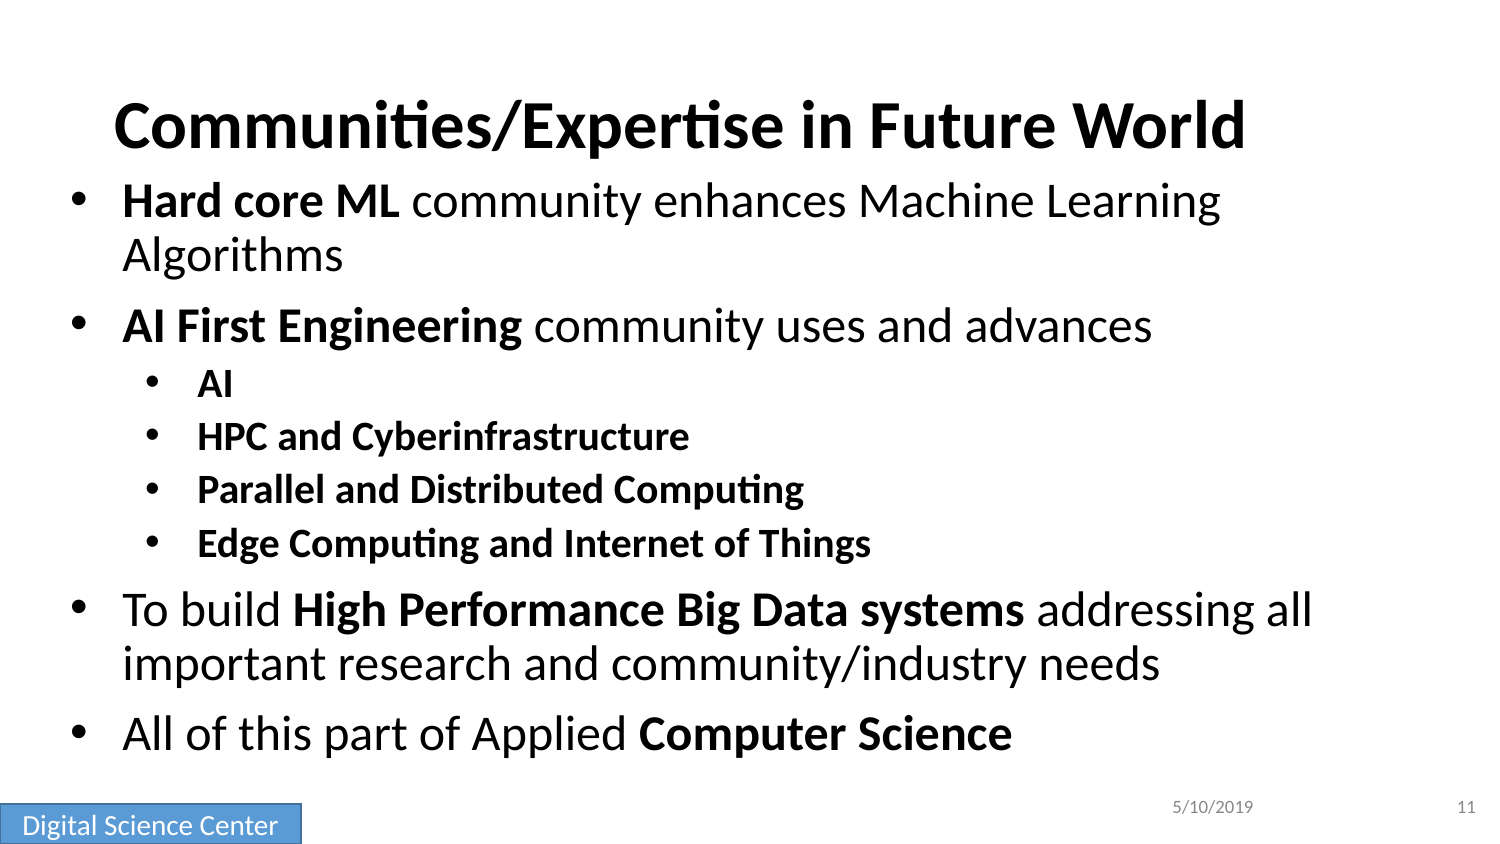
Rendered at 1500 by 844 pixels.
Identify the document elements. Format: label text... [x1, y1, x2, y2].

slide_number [1161, 783, 1321, 829]
list Hard core ML community enhances Machine Learning Algorithms AI First Engineering community uses and advances AI HPC and Cyberinfrastructure Parallel and Distributed Computing Edge Computing and Internet of Things To build High Performance Big Data systems addressing all important research and community/industry needs All of this part of Applied Computer Science [36, 168, 1464, 720]
title Communities/Expertise in Future World [103, 44, 1397, 168]
slide_number 11 [1352, 783, 1488, 829]
